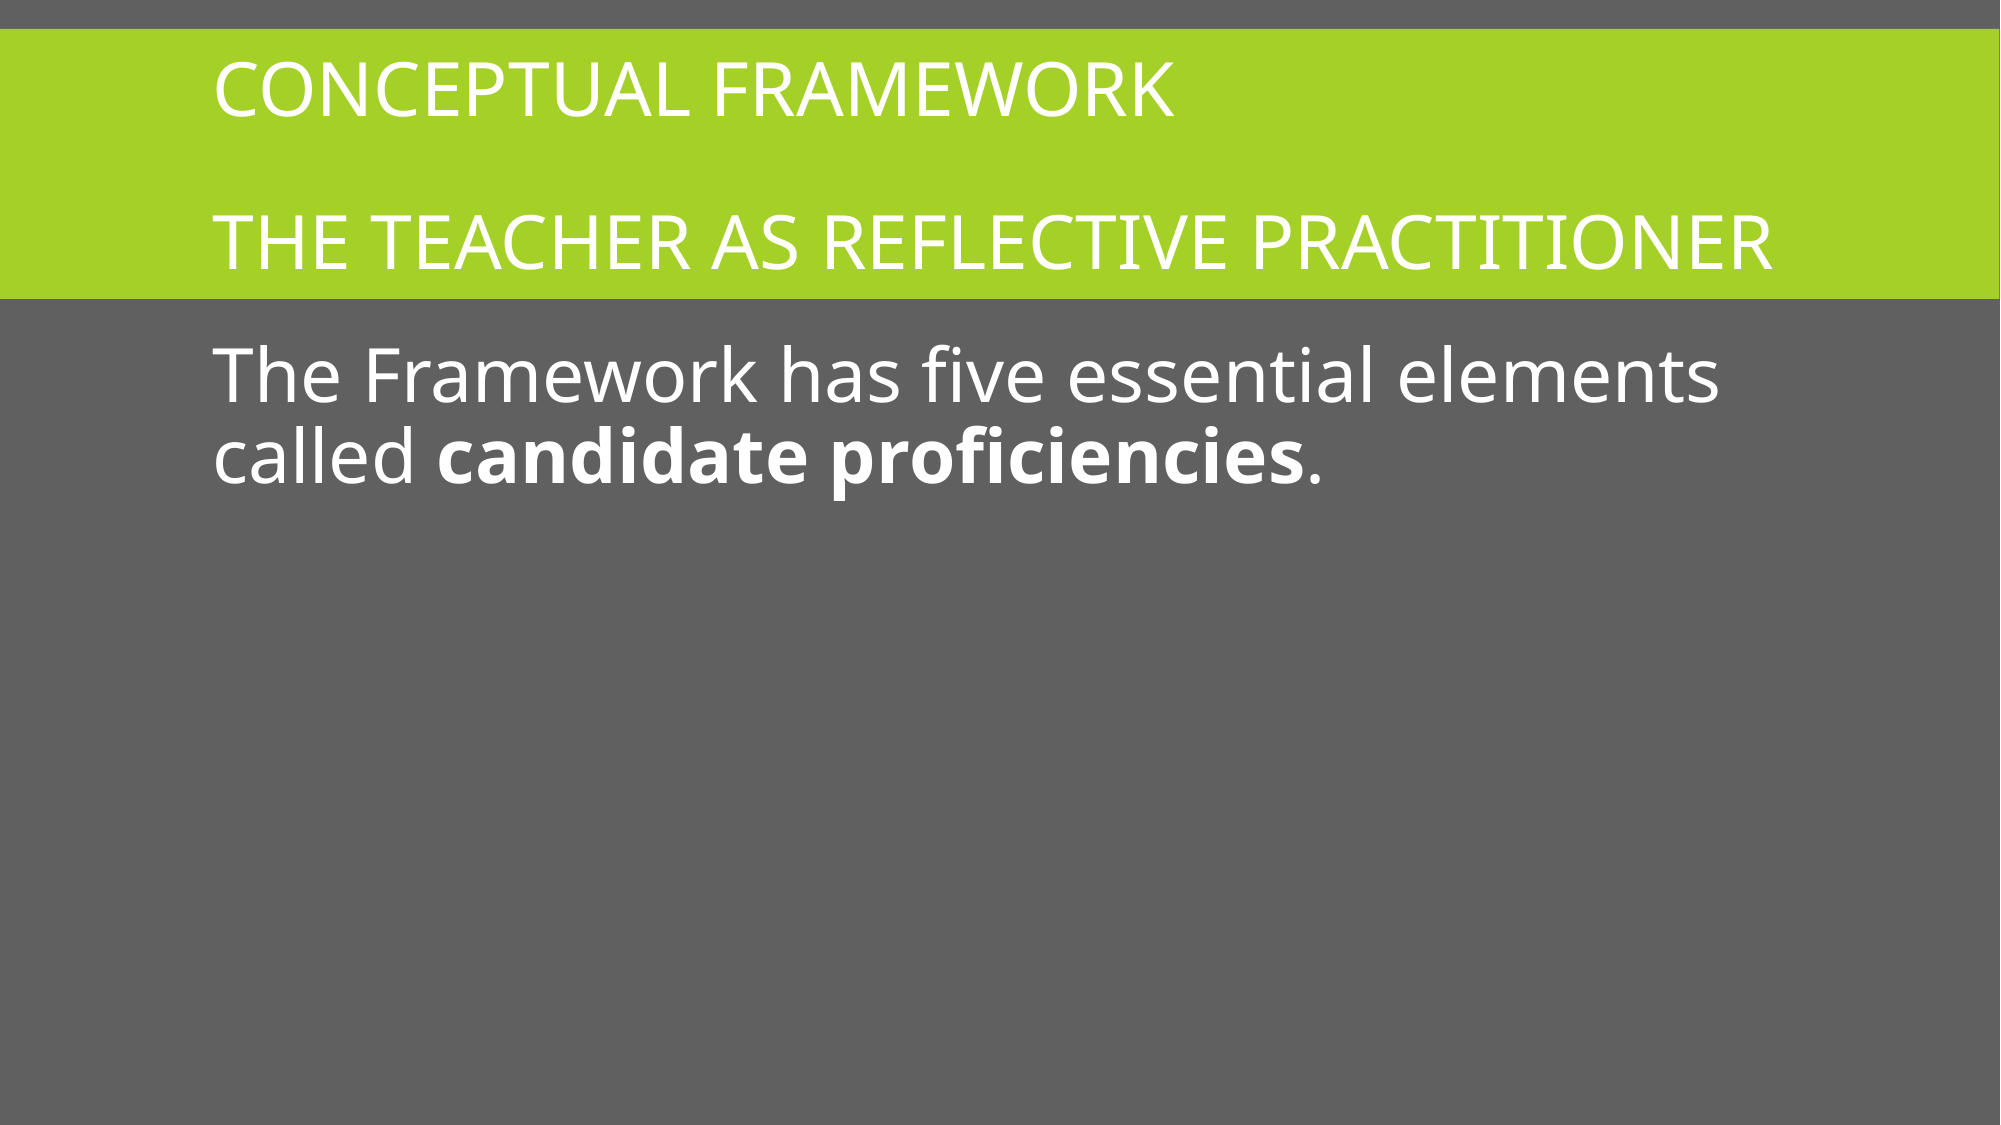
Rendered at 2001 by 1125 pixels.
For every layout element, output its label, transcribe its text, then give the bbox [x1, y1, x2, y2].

title Conceptual Framework The Teacher as Reflective Practitioner [197, 46, 1803, 295]
list The Framework has five essential elements called candidate proficiencies. [197, 329, 1803, 1020]
